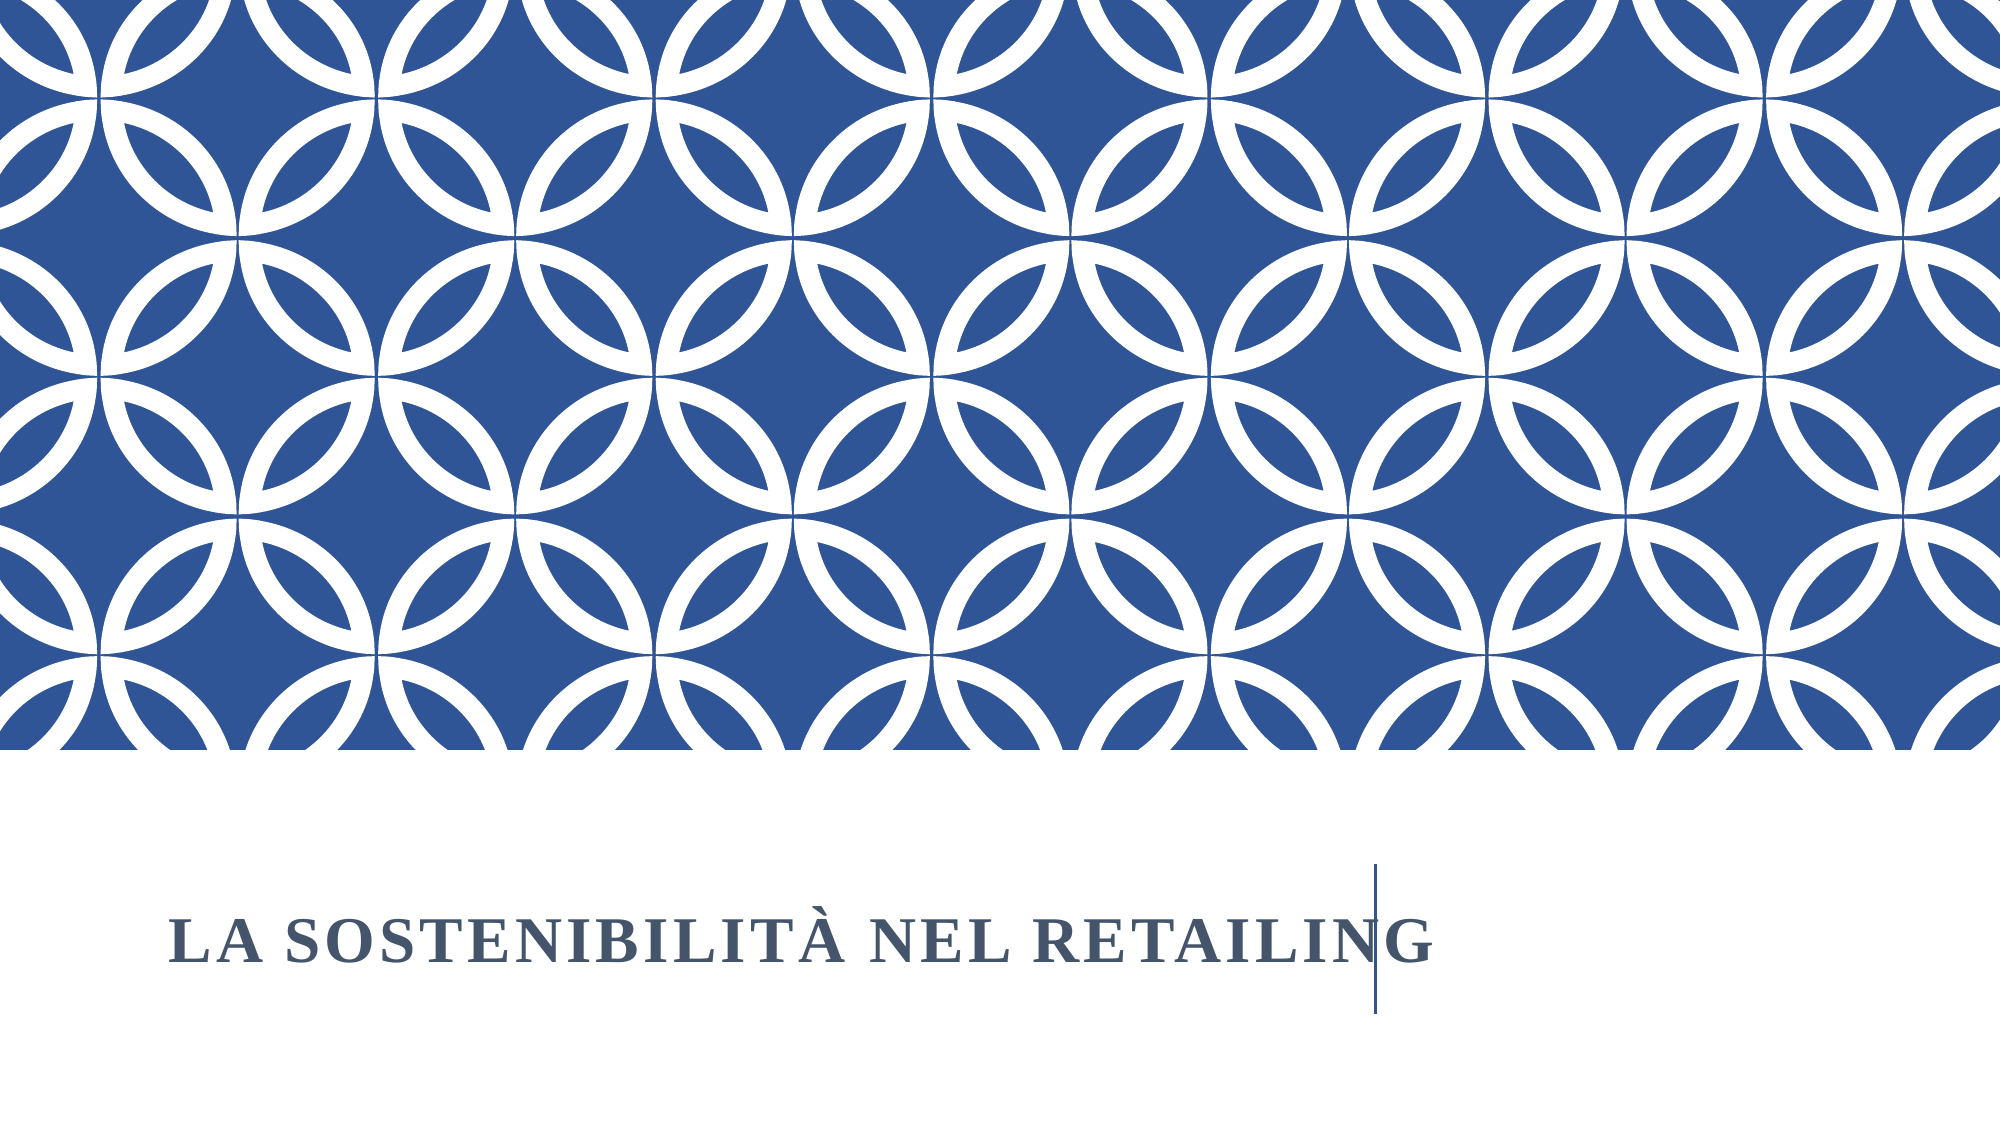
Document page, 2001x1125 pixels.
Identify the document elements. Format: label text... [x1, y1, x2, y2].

title LA sostenibilità nel retailing [79, 785, 1457, 1076]
